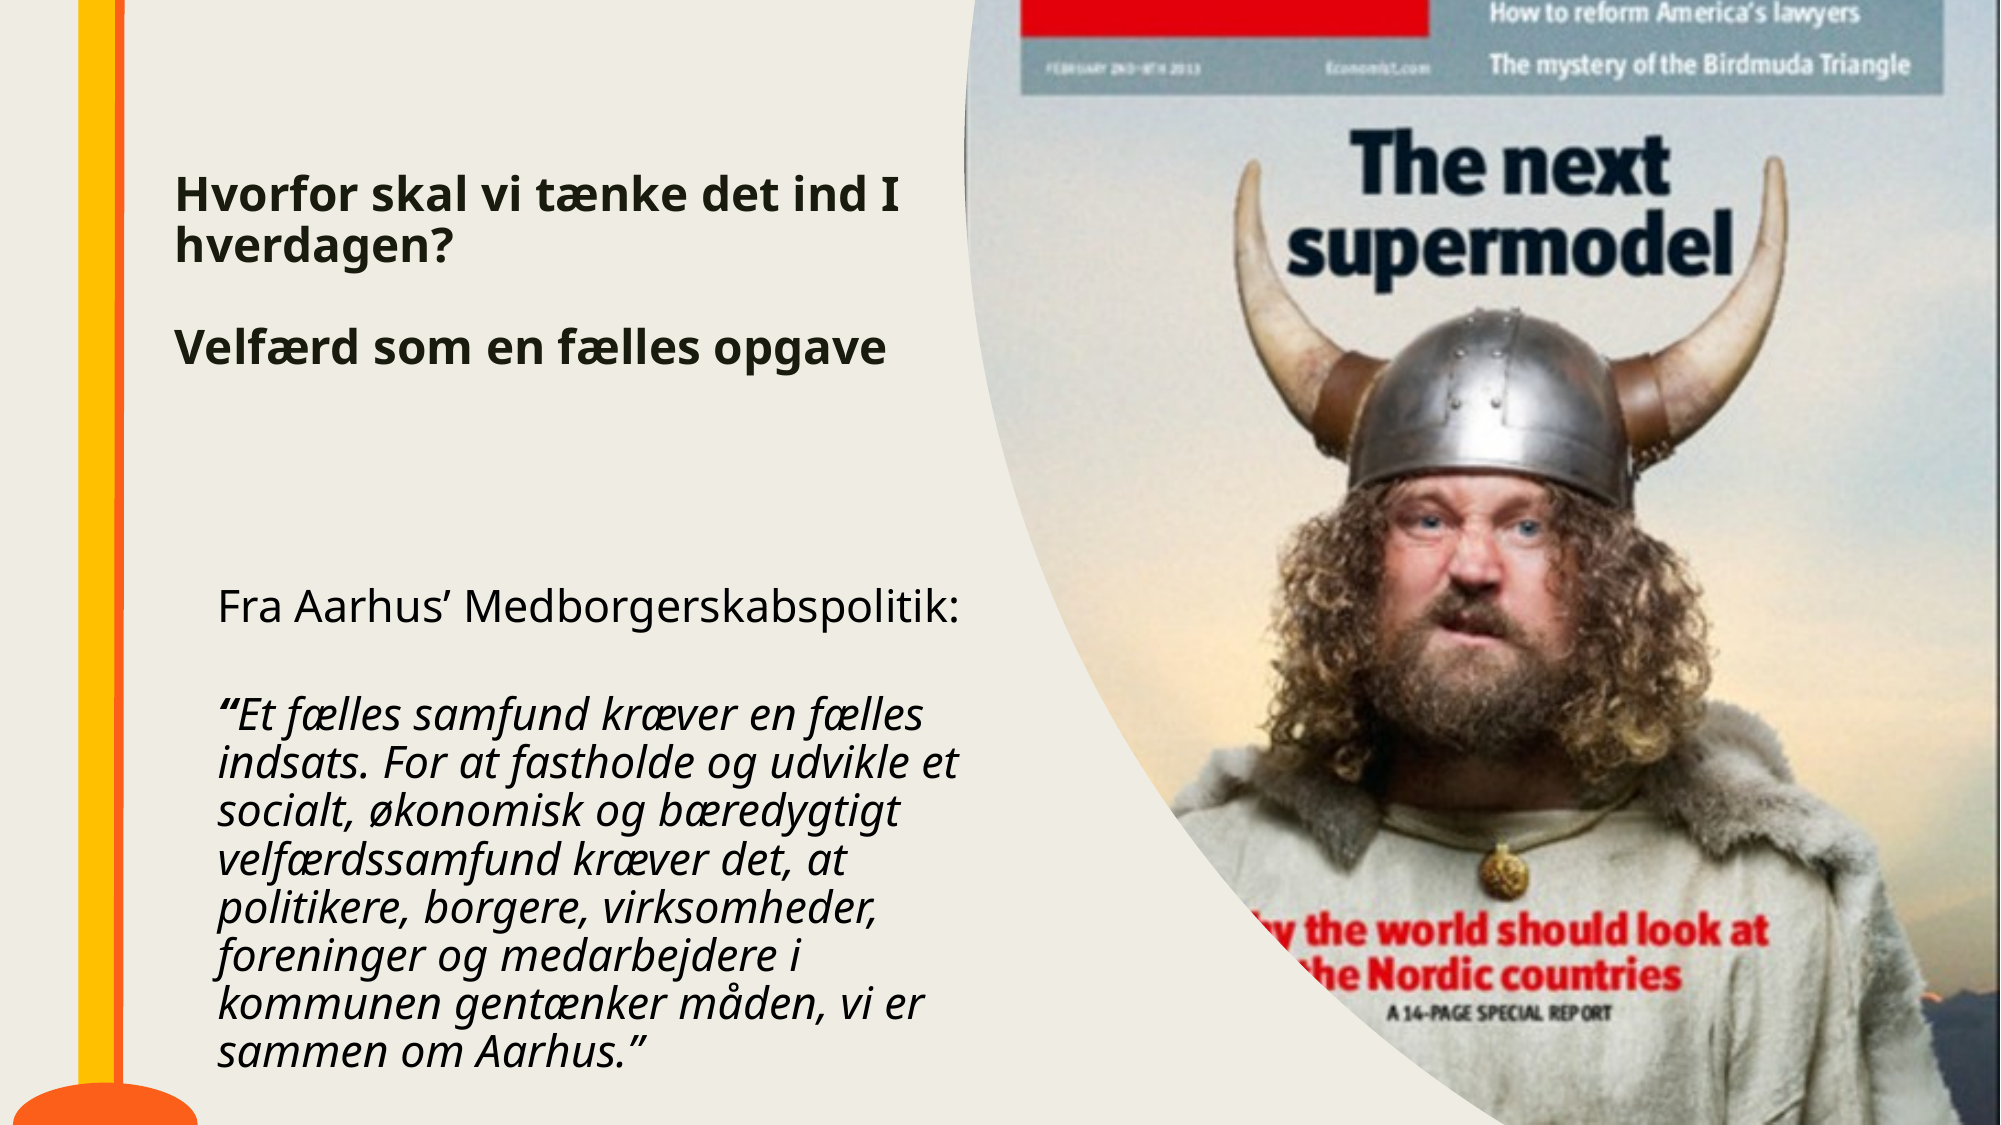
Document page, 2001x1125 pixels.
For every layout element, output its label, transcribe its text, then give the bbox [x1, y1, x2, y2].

text_box Fra Aarhus’ Medborgerskabspolitik: “Et fælles samfund kræver en fælles indsats. For at fastholde og udvikle et socialt, økonomisk og bæredygtigt velfærdssamfund kræver det, at politikere, borgere, virksomheder, foreninger og medarbejdere i kommunen gentænker måden, vi er sammen om Aarhus.” [202, 527, 964, 1096]
title Hvorfor skal vi tænke det ind I hverdagen? Velfærd som en fælles opgave [159, 162, 964, 441]
picture [964, 0, 2000, 1125]
